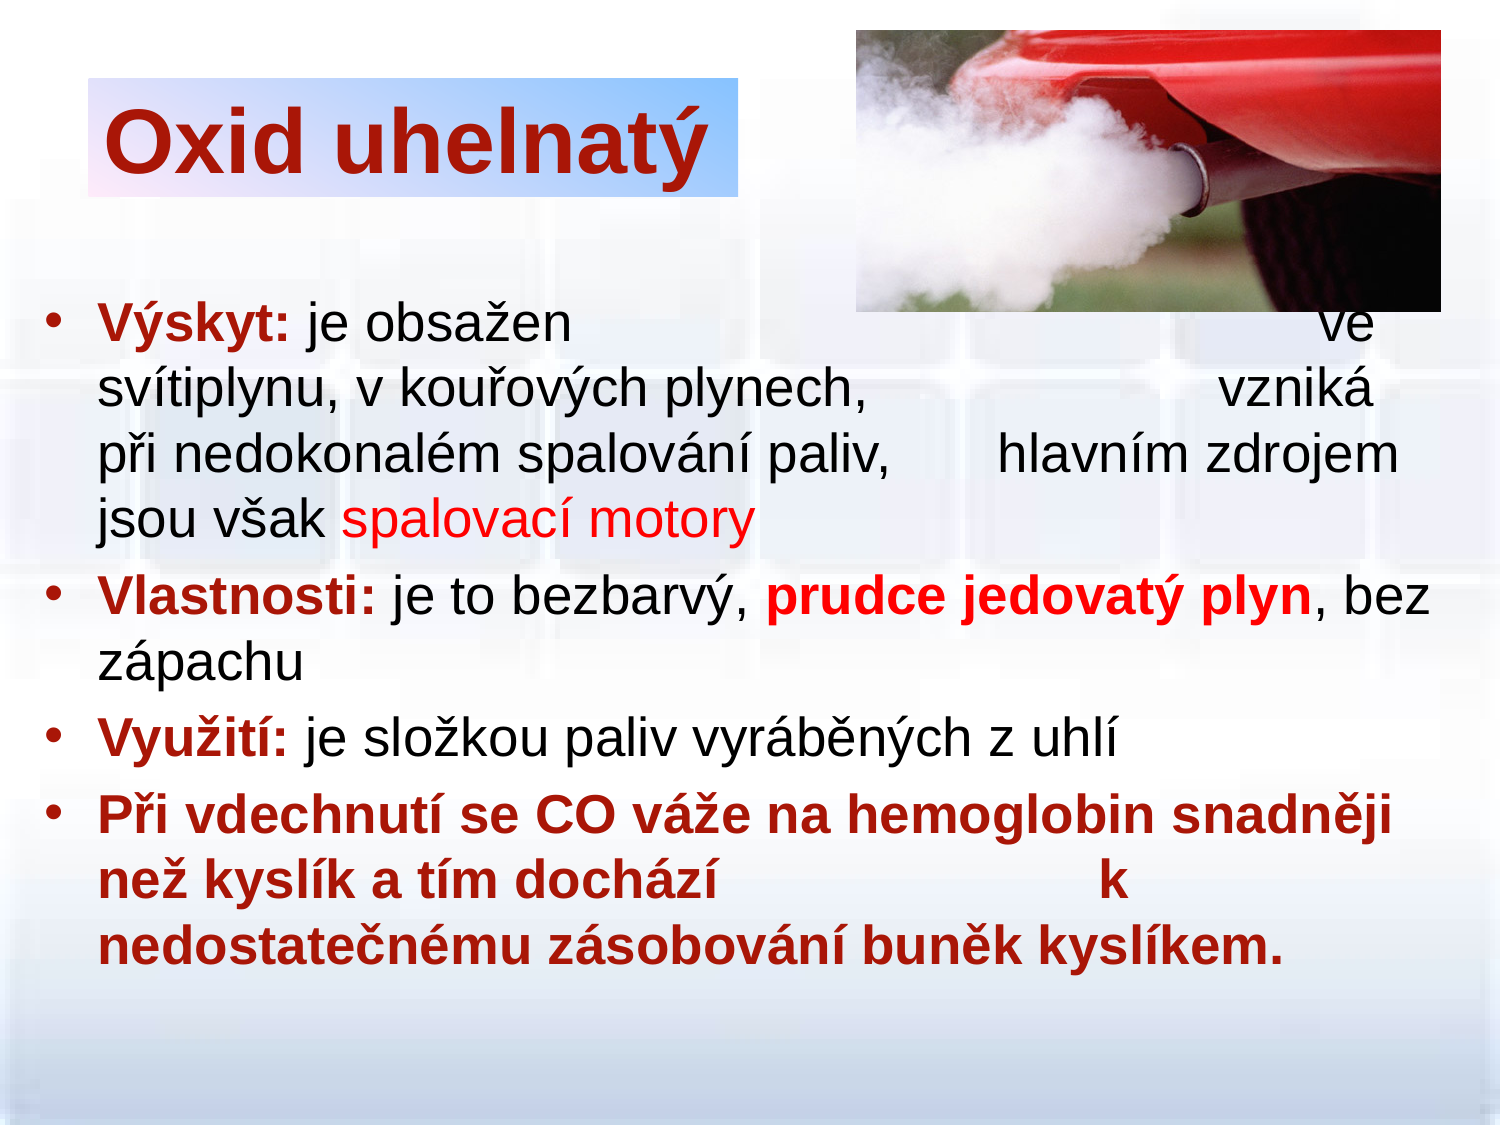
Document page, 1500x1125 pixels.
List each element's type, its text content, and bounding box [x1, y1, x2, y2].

text_box Oxid uhelnatý [88, 78, 739, 197]
list Výskyt: je obsažen ve svítiplynu, v kouřových plynech, vzniká při nedokonalém spalování paliv, hlavním zdrojem jsou však spalovací motory Vlastnosti: je to bezbarvý, prudce jedovatý plyn, bez zápachu Využití: je složkou paliv vyráběných z uhlí Při vdechnutí se CO váže na hemoglobin snadněji než kyslík a tím dochází k nedostatečnému zásobování buněk kyslíkem. [29, 278, 1453, 997]
picture [0, 0, 1500, 1125]
